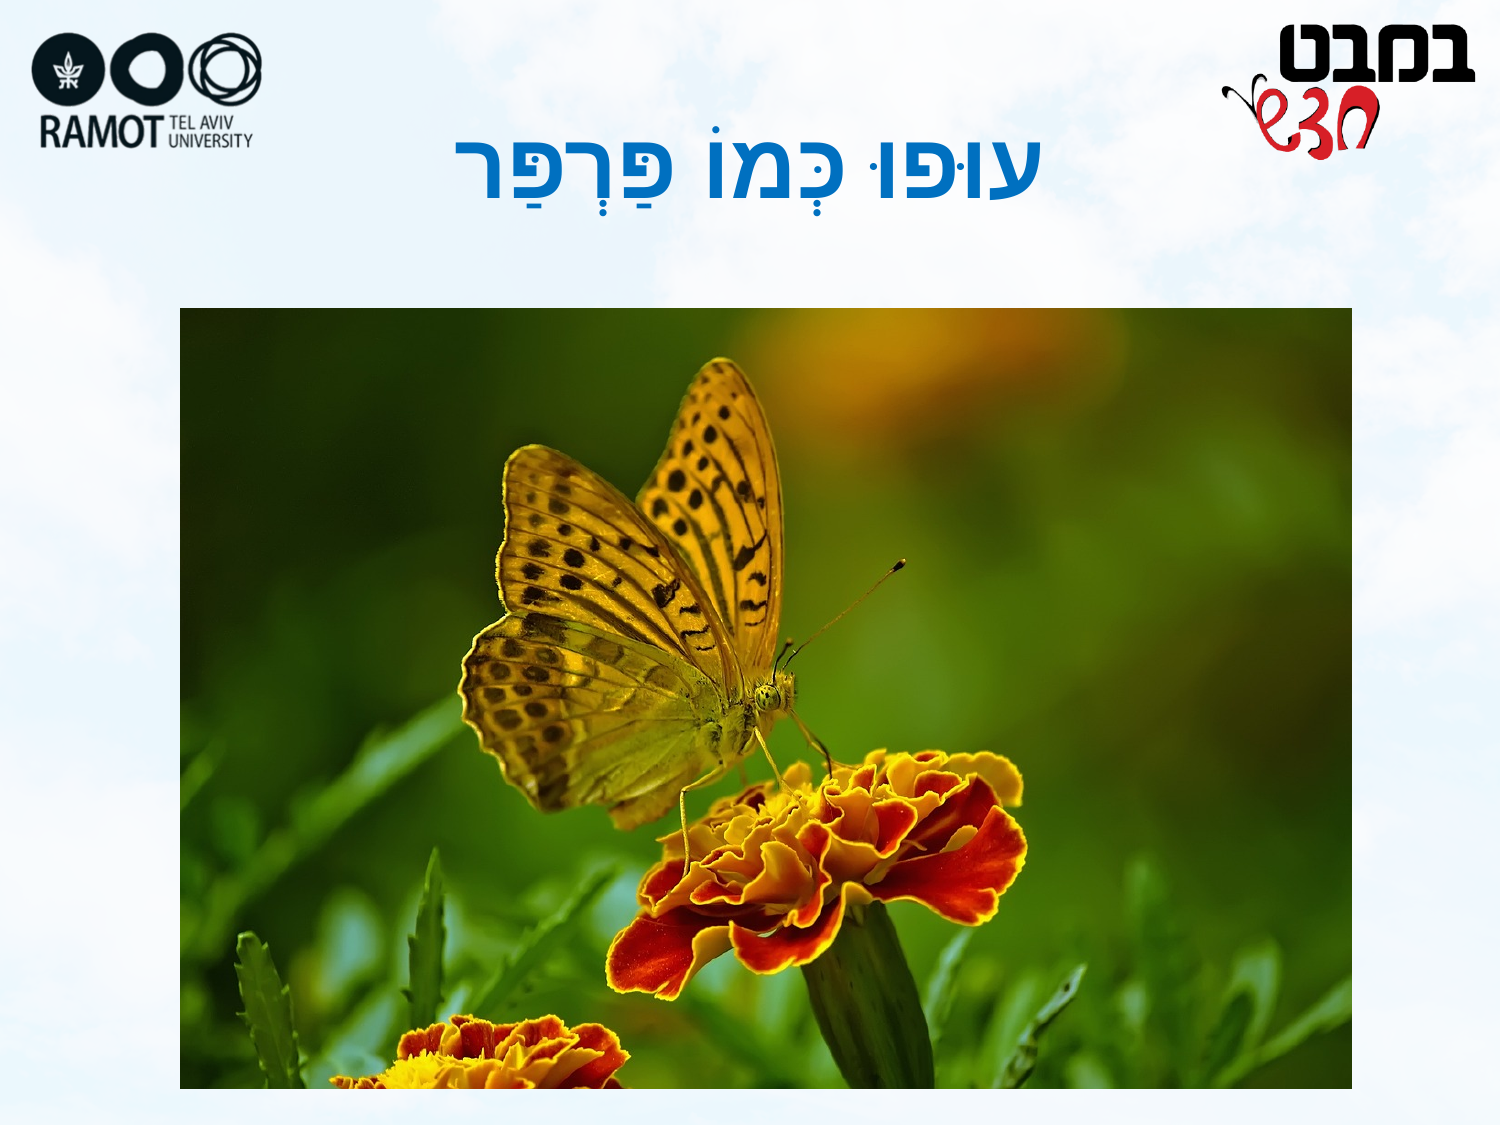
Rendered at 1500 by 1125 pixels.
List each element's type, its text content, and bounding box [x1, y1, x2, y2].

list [180, 308, 1352, 1089]
picture [1220, 23, 1476, 161]
picture [19, 17, 274, 161]
title עוּפוּ כְּמוֹ פַּרְפַּר [103, 59, 1397, 278]
